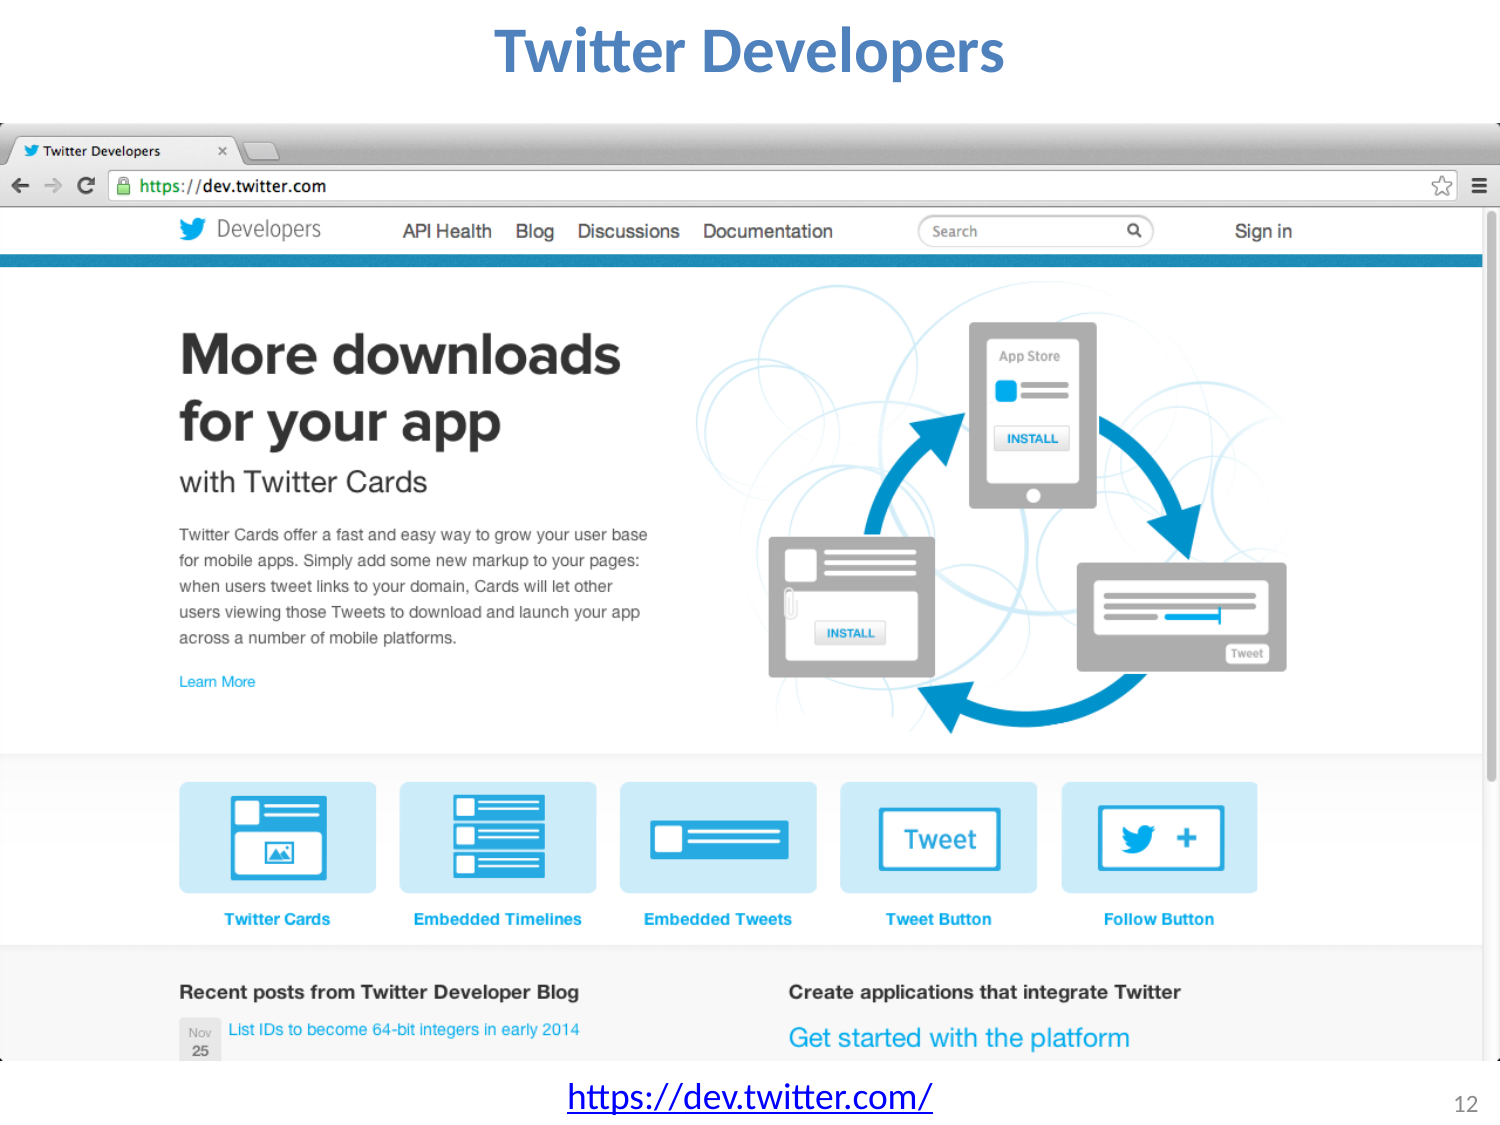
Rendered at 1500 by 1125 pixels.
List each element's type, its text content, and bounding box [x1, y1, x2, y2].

slide_number 12 [1399, 1083, 1494, 1122]
picture [0, 123, 1500, 1062]
text_box https://dev.twitter.com/ [552, 1070, 948, 1125]
title Twitter Developers [75, 0, 1425, 94]
